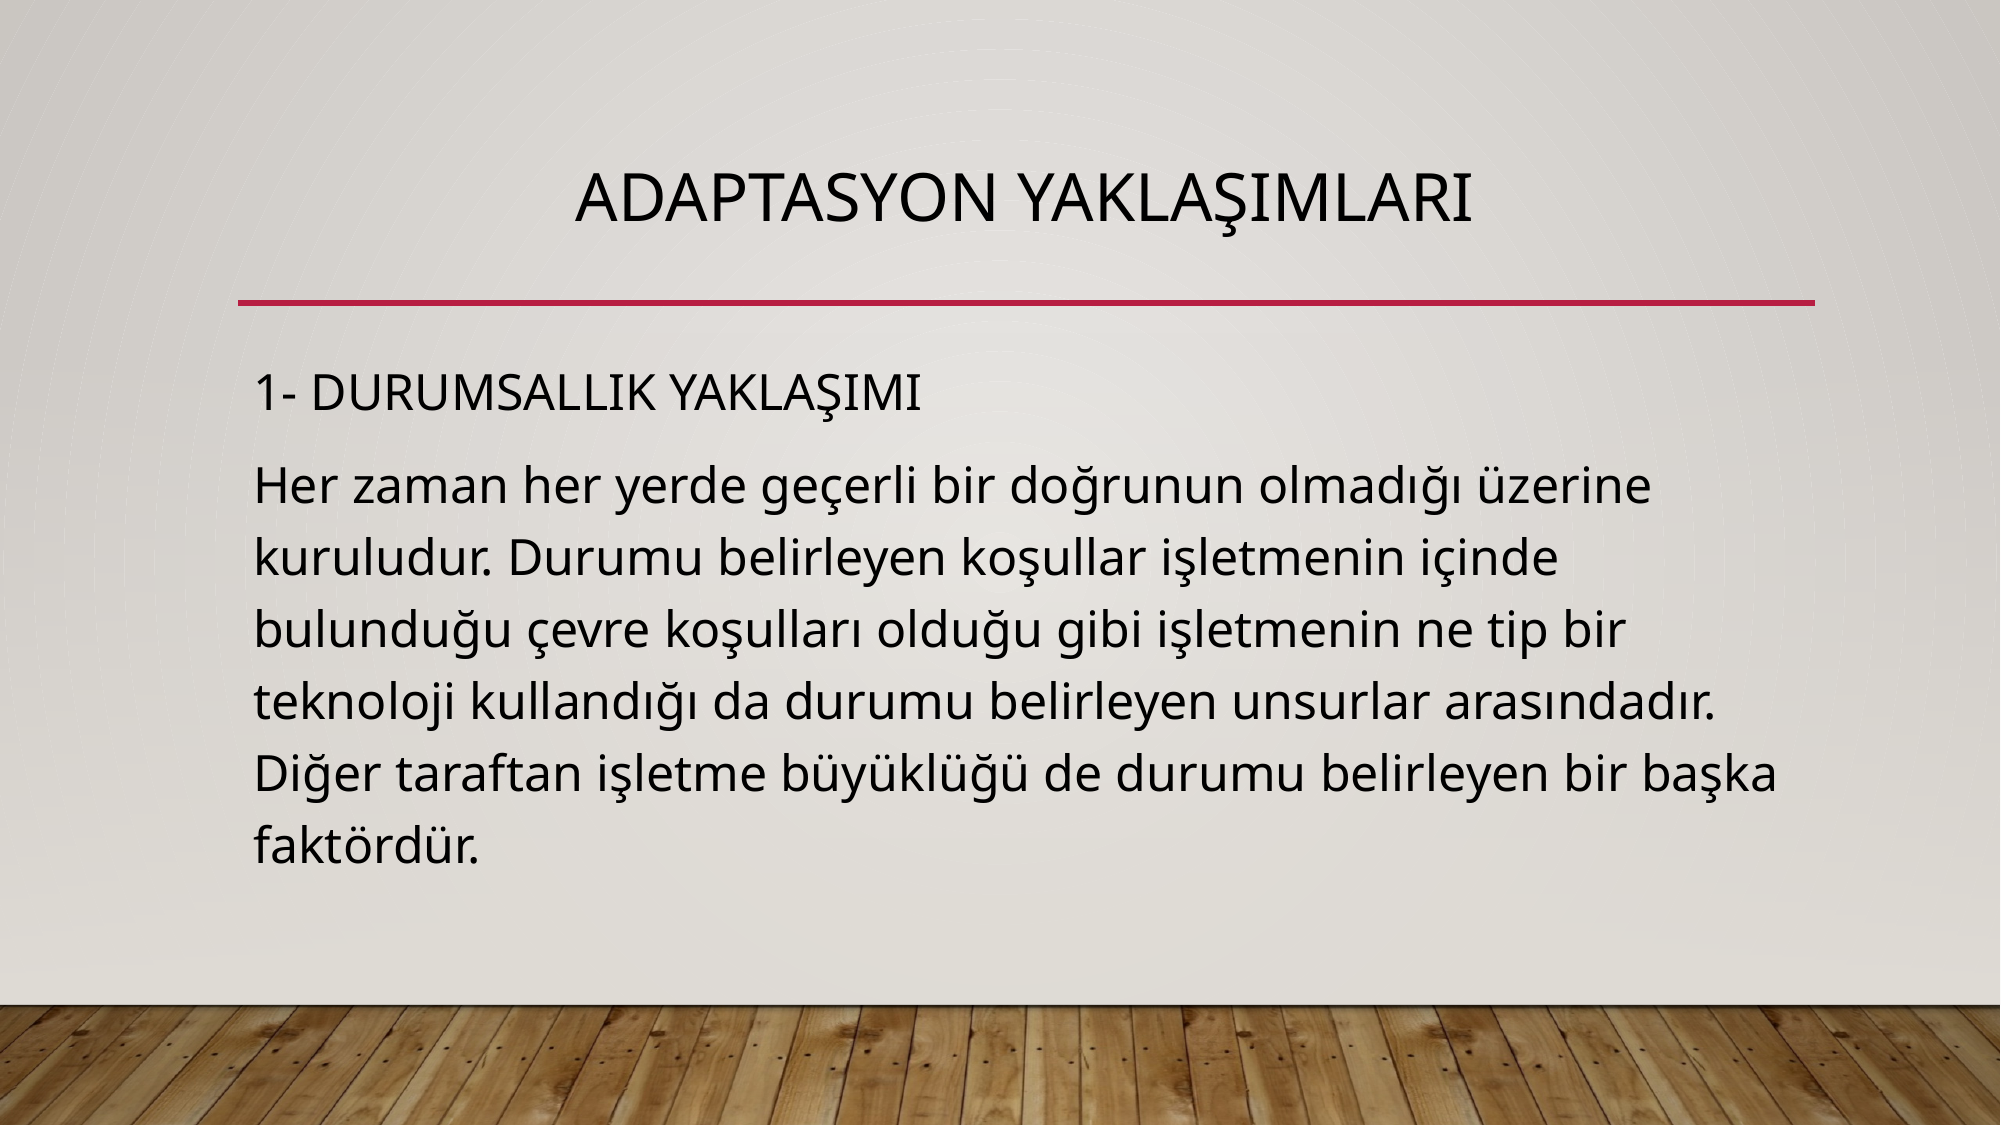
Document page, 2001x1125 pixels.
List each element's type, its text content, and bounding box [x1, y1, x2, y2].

picture [0, 1005, 2000, 1125]
list 1- DURUMSALLIK YAKLAŞIMI Her zaman her yerde geçerli bir doğrunun olmadığı üzerine kuruludur. Durumu belirleyen koşullar işletmenin içinde bulunduğu çevre koşulları olduğu gibi işletmenin ne tip bir teknoloji kullandığı da durumu belirleyen unsurlar arasındadır. Diğer taraftan işletme büyüklüğü de durumu belirleyen bir başka faktördür. [238, 340, 1814, 907]
title ADAPTASYON YAKLAŞIMLARI [238, 84, 1814, 291]
